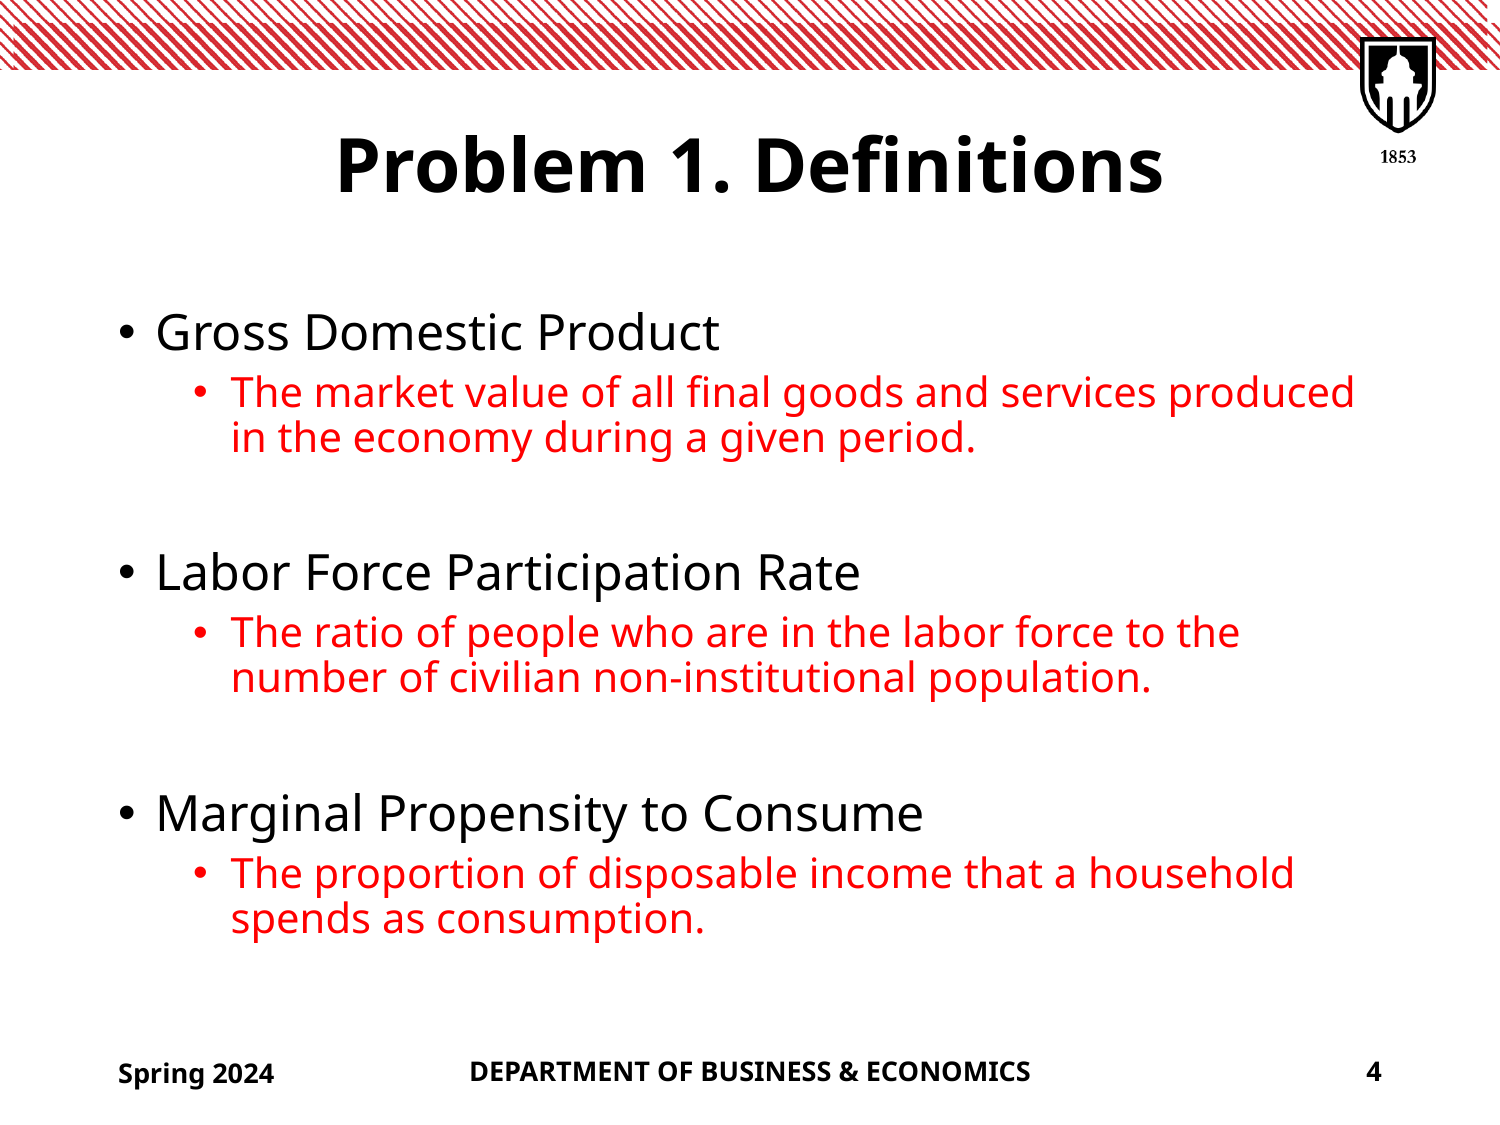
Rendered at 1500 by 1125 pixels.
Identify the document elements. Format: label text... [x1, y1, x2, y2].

slide_number Spring 2024 [103, 1042, 277, 1103]
title Problem 1. Definitions [103, 59, 1397, 278]
slide_number 4 [1059, 1042, 1397, 1103]
picture [0, 0, 1500, 163]
list Gross Domestic Product The market value of all final goods and services produced in the economy during a given period. Labor Force Participation Rate The ratio of people who are in the labor force to the number of civilian non-institutional population. Marginal Propensity to Consume The proportion of disposable income that a household spends as consumption. [103, 299, 1397, 1014]
footer DEPARTMENT OF BUSINESS & ECONOMICS [277, 1042, 1059, 1103]
